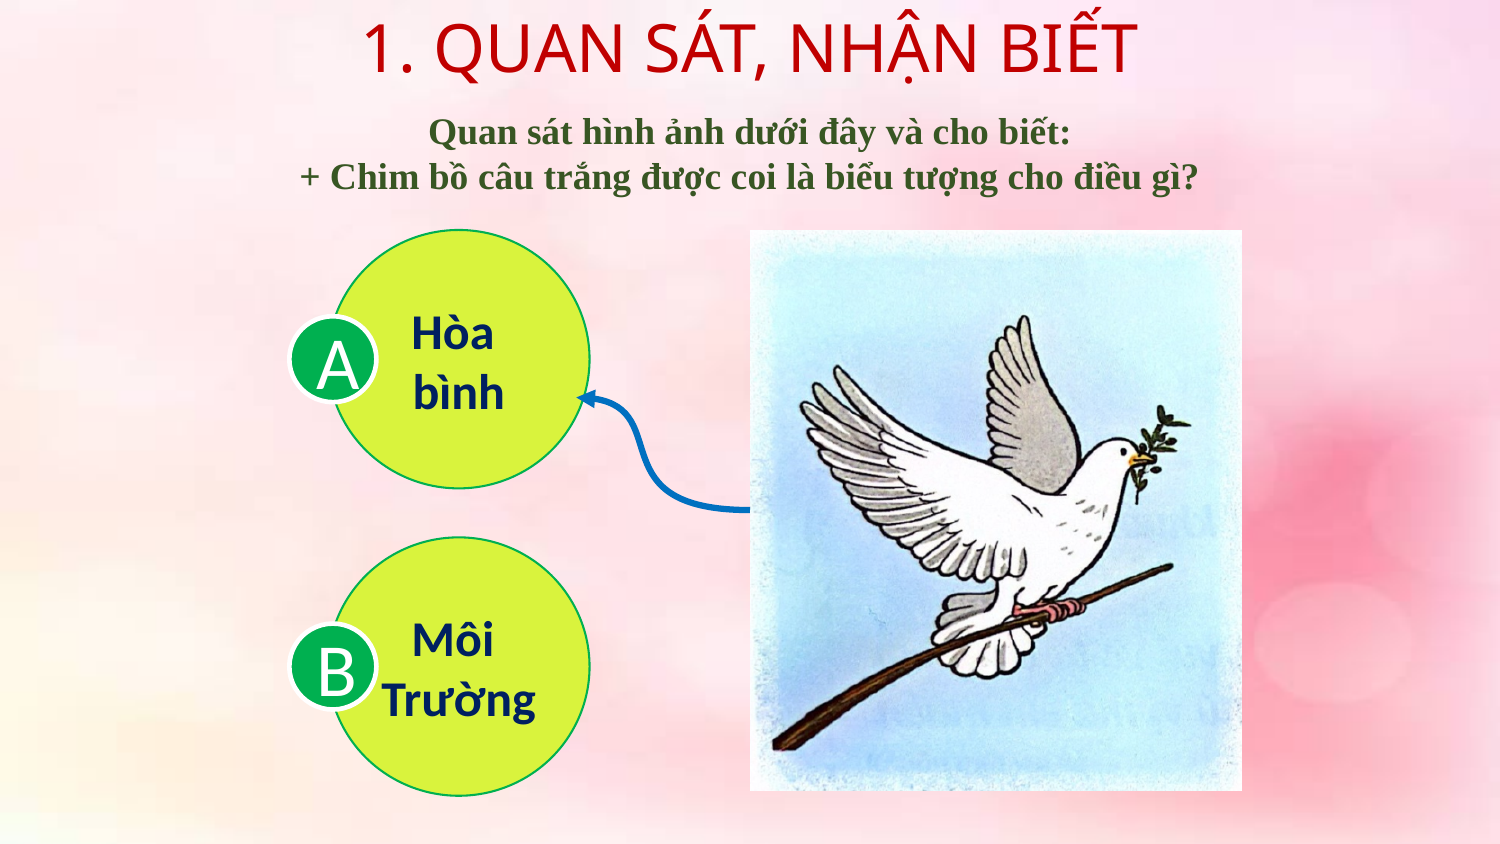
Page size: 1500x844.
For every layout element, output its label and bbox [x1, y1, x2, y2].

text_box [289, 229, 590, 489]
text_box [576, 397, 750, 510]
text_box [289, 537, 590, 796]
picture [0, 0, 1500, 844]
